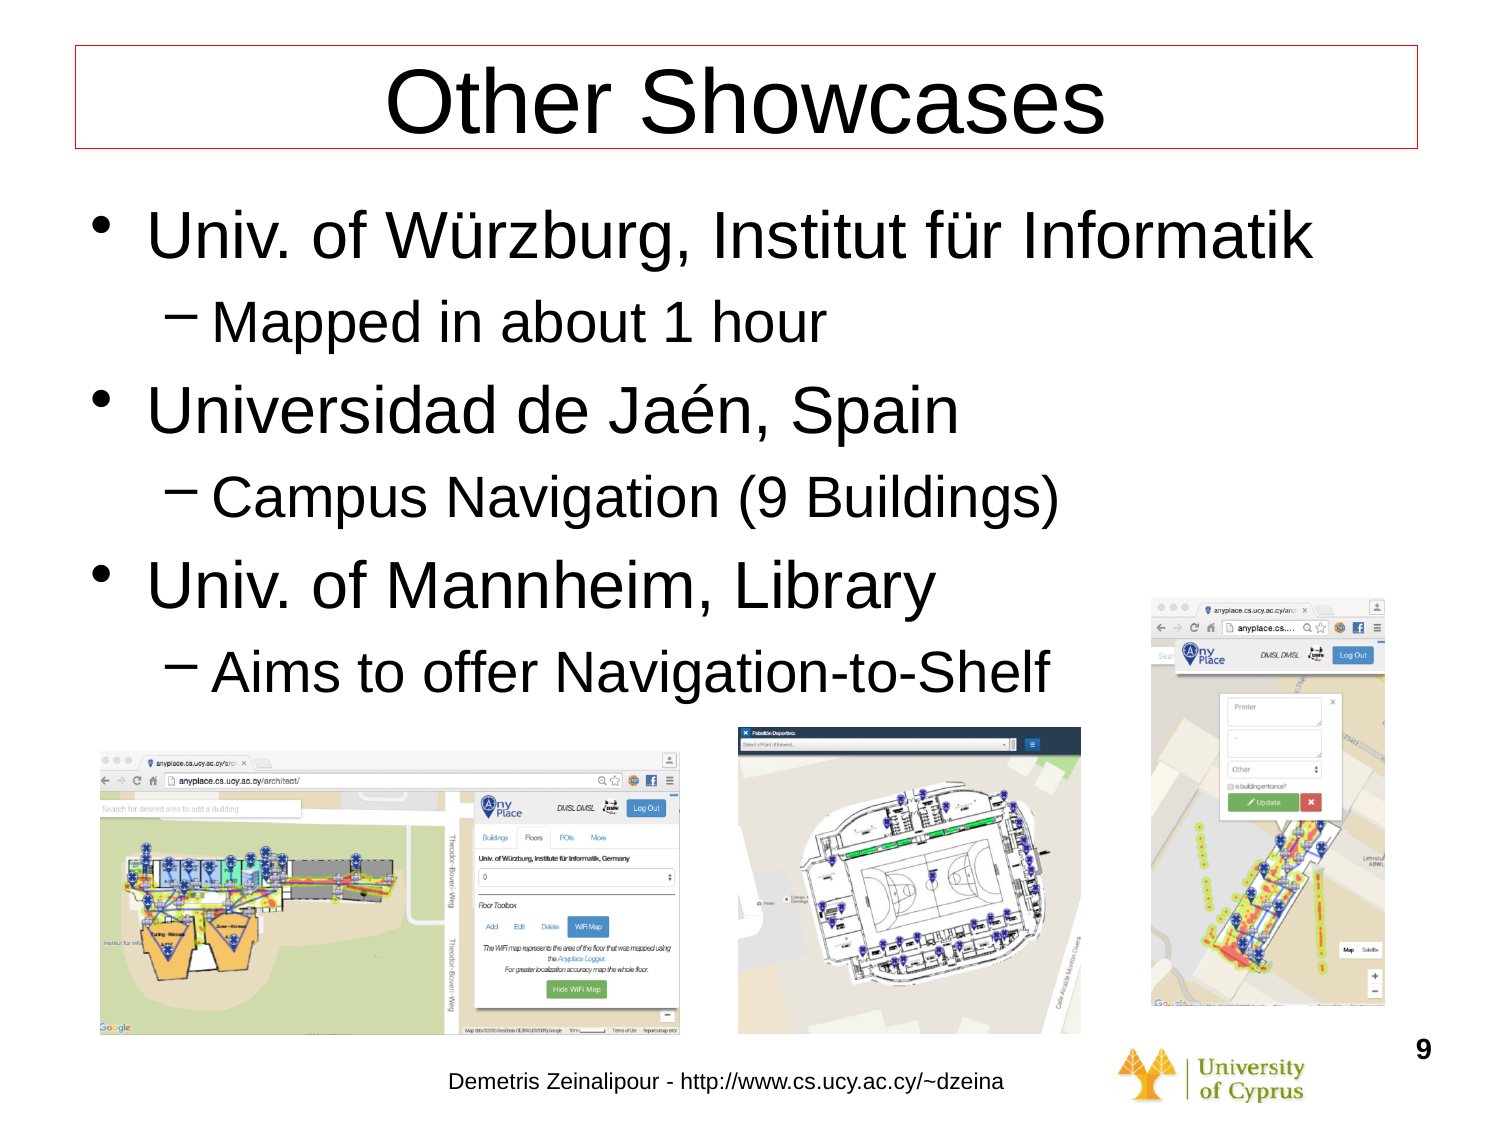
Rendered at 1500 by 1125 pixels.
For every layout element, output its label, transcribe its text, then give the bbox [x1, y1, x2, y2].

picture [1151, 597, 1385, 1006]
picture [737, 727, 1081, 1035]
title Other Showcases [75, 45, 1418, 149]
list Univ. of Würzburg, Institut für Informatik Mapped in about 1 hour Universidad de Jaén, Spain Campus Navigation (9 Buildings) Univ. of Mannheim, Library Aims to offer Navigation-to-Shelf [75, 184, 1425, 1017]
picture [1116, 1046, 1306, 1103]
picture [100, 751, 680, 1036]
